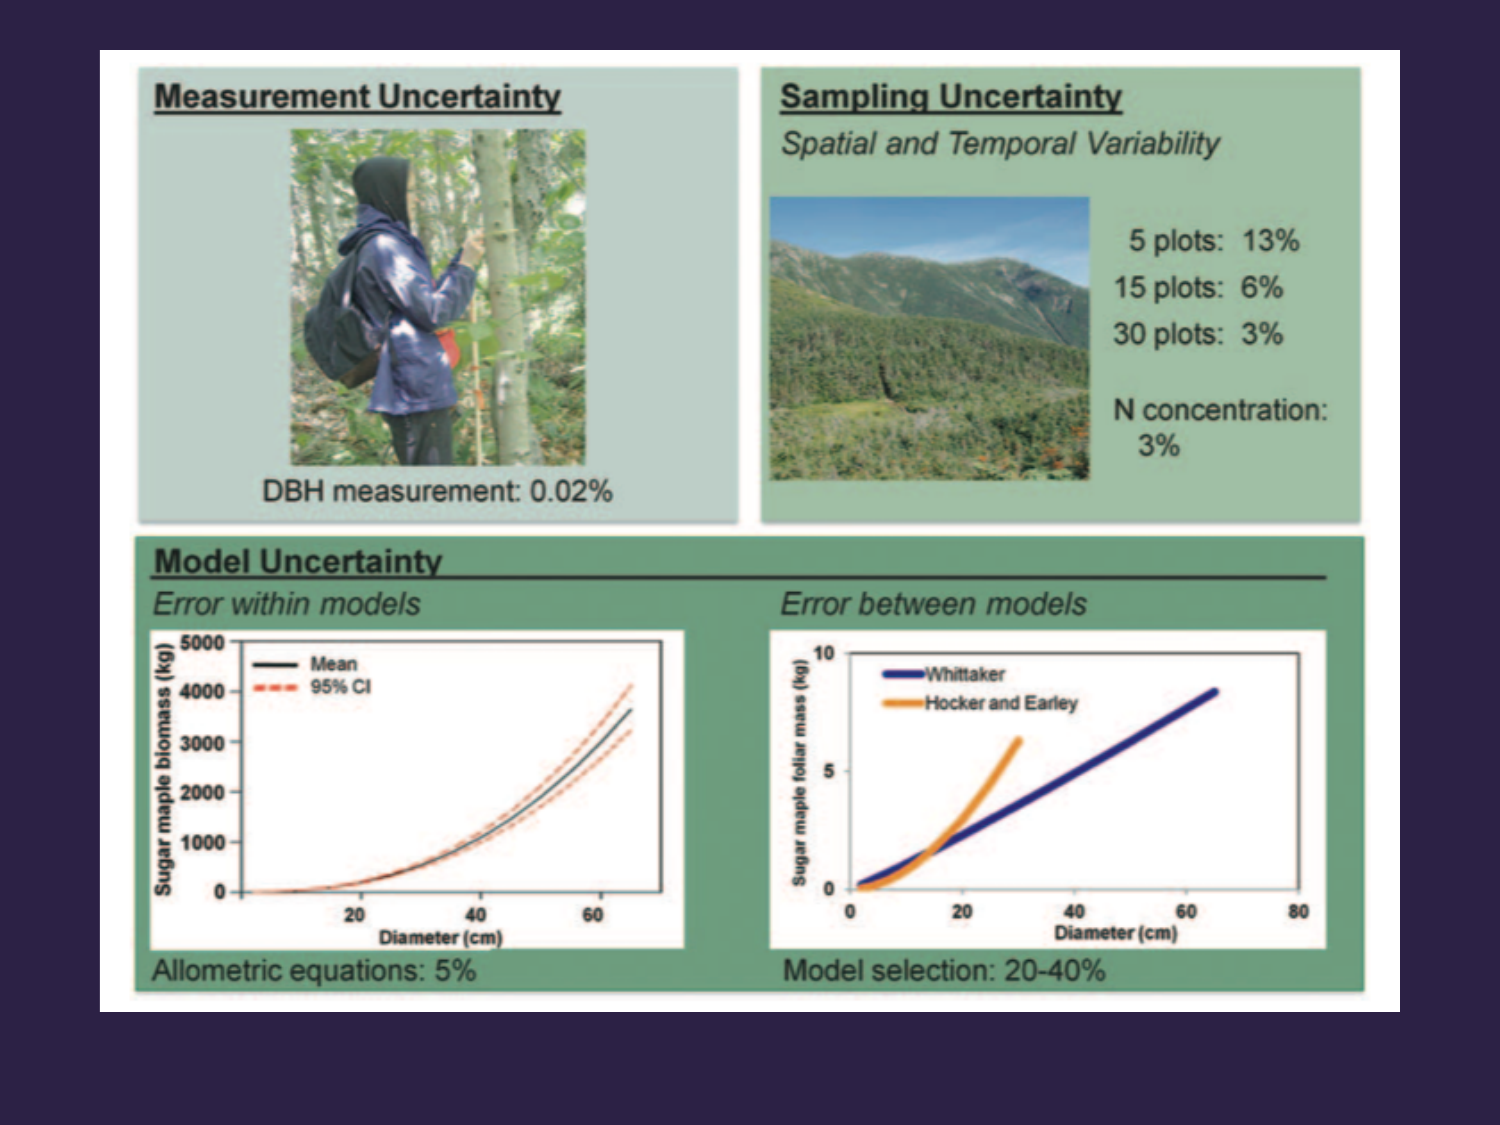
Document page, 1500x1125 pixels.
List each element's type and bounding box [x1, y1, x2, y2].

picture [99, 49, 1401, 1013]
